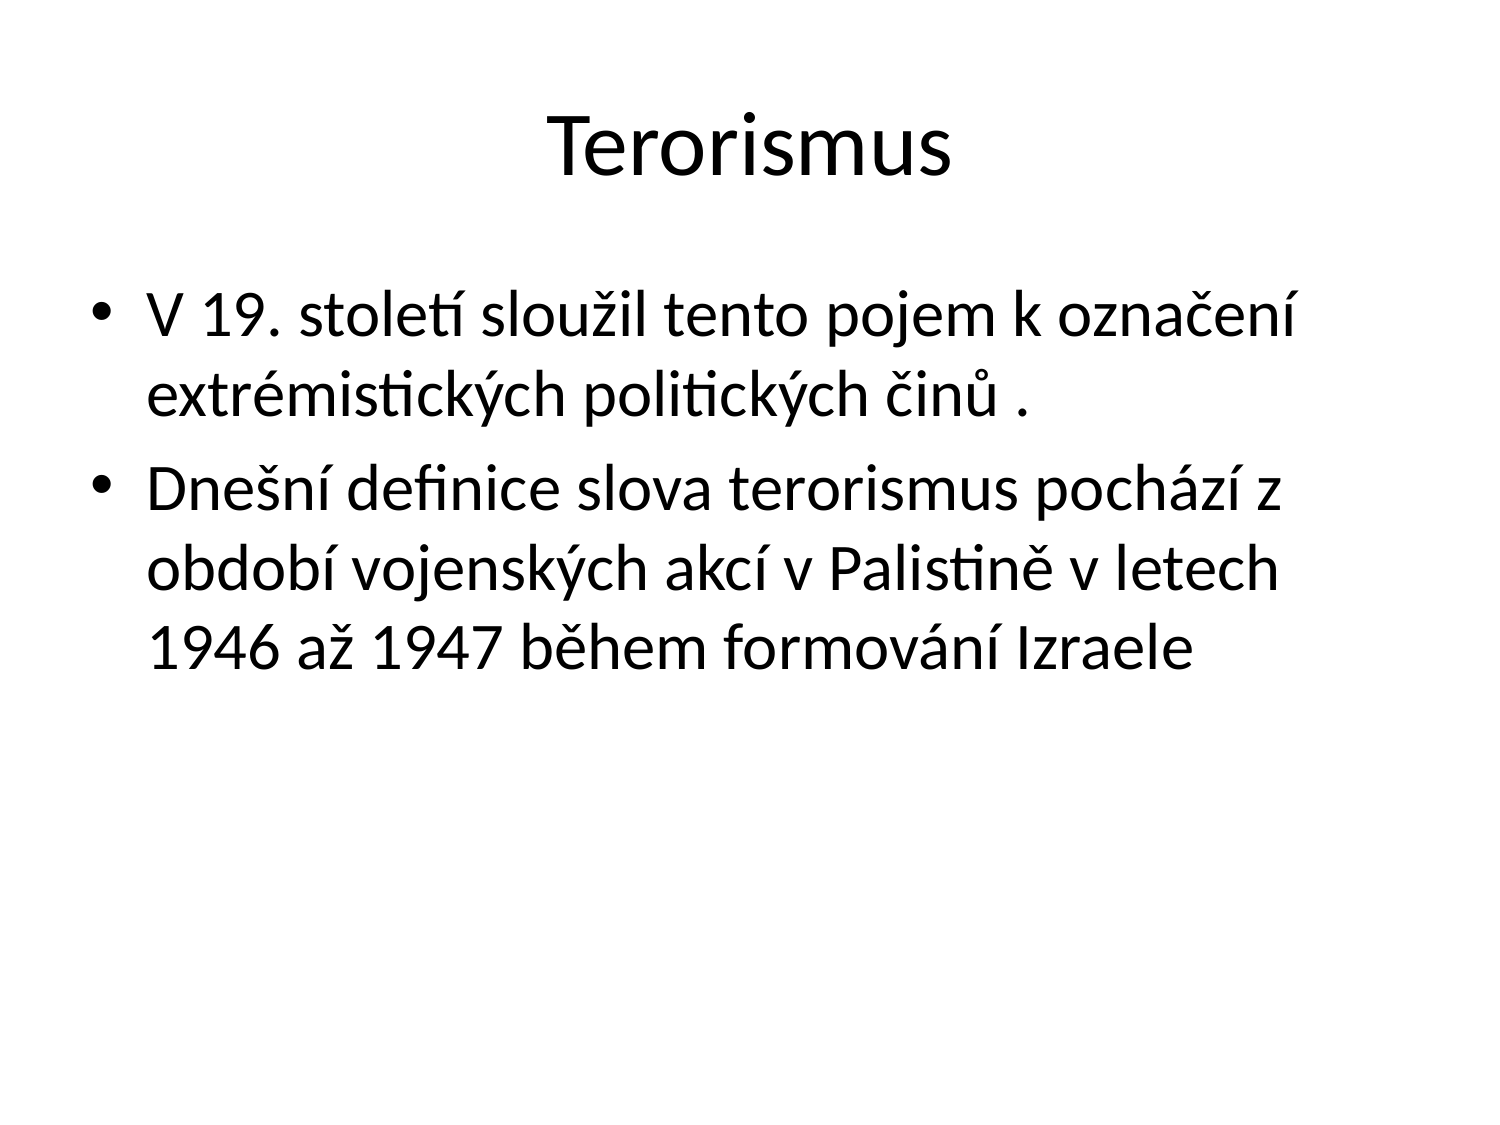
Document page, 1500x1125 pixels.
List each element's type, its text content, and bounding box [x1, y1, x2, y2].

list V 19. století sloužil tento pojem k označení extrémistických politických činů . Dnešní definice slova terorismus pochází z období vojenských akcí v Palistině v letech 1946 až 1947 během formování Izraele [74, 262, 1426, 1006]
title Terorismus [74, 44, 1426, 233]
